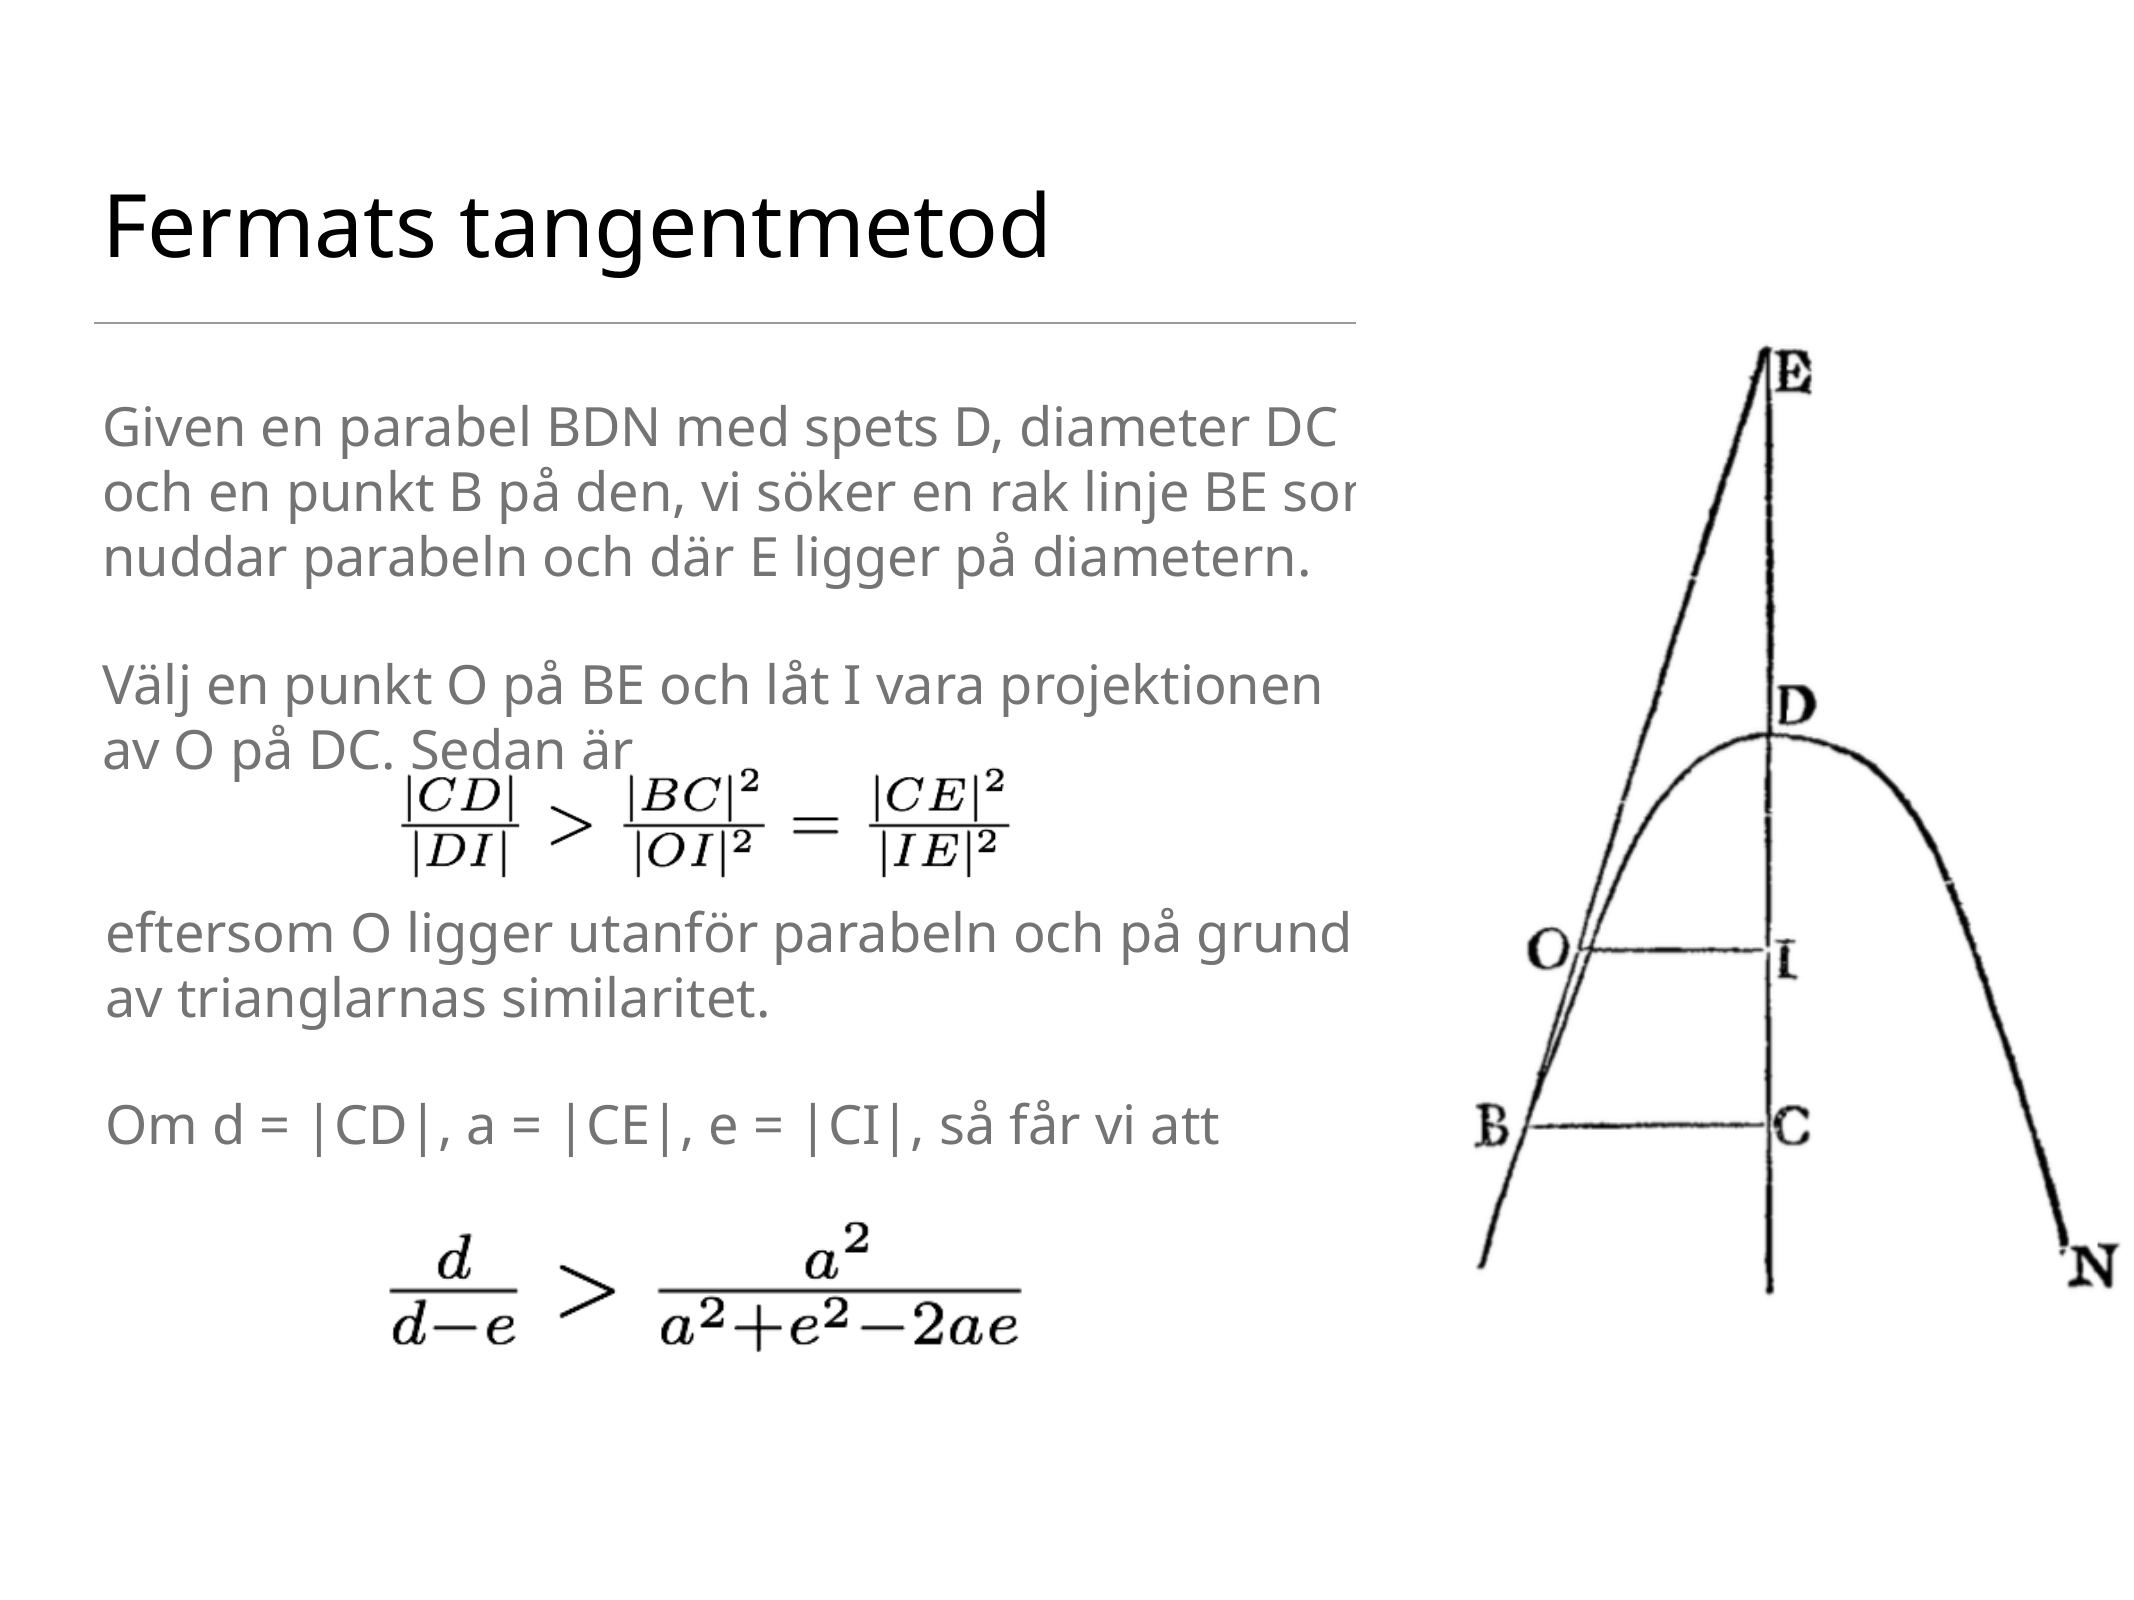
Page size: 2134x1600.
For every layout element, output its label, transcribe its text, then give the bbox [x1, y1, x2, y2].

text_box Given en parabel BDN med spets D, diameter DC och en punkt B på den, vi söker en rak linje BE som nuddar parabeln och där E ligger på diametern. Välj en punkt O på BE och låt I vara projektionen av O på DC. Sedan är [93, 384, 1356, 789]
picture [368, 733, 1045, 912]
title Fermats tangentmetod [93, 53, 2041, 284]
text_box eftersom O ligger utanför parabeln och på grund av trianglarnas similaritet. Om d = |CD|, a = |CE|, e = |CI|, så får vi att [97, 889, 1356, 1164]
picture [345, 1176, 1067, 1399]
picture [1356, 322, 2134, 1323]
